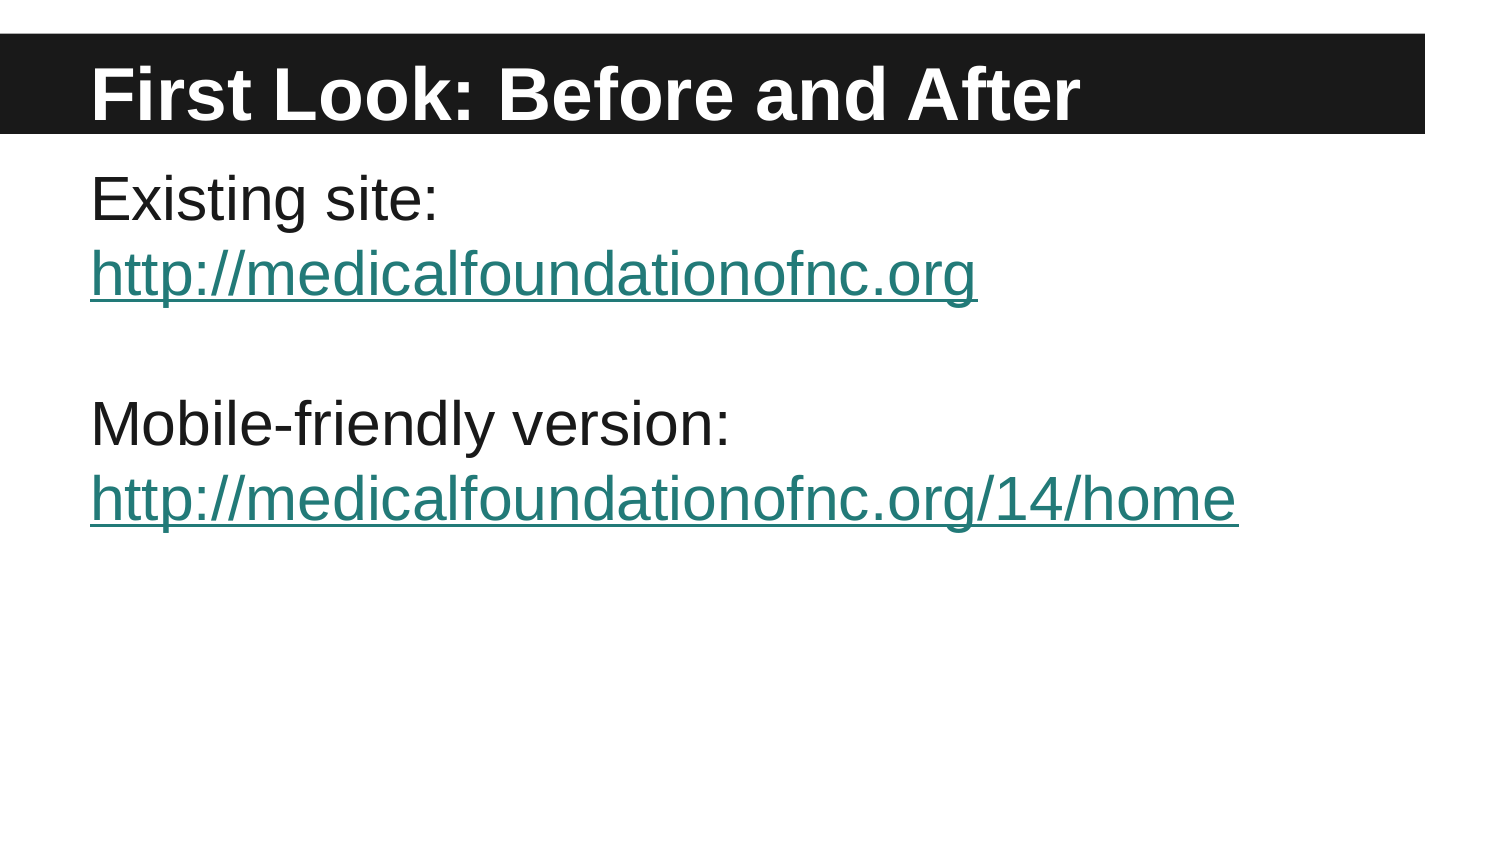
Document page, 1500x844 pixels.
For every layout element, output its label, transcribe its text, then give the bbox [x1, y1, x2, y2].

list Existing site: http://medicalfoundationofnc.org Mobile-friendly version: http://medicalfoundationofnc.org/14/home [75, 142, 1425, 808]
title First Look: Before and After [75, 33, 1425, 142]
